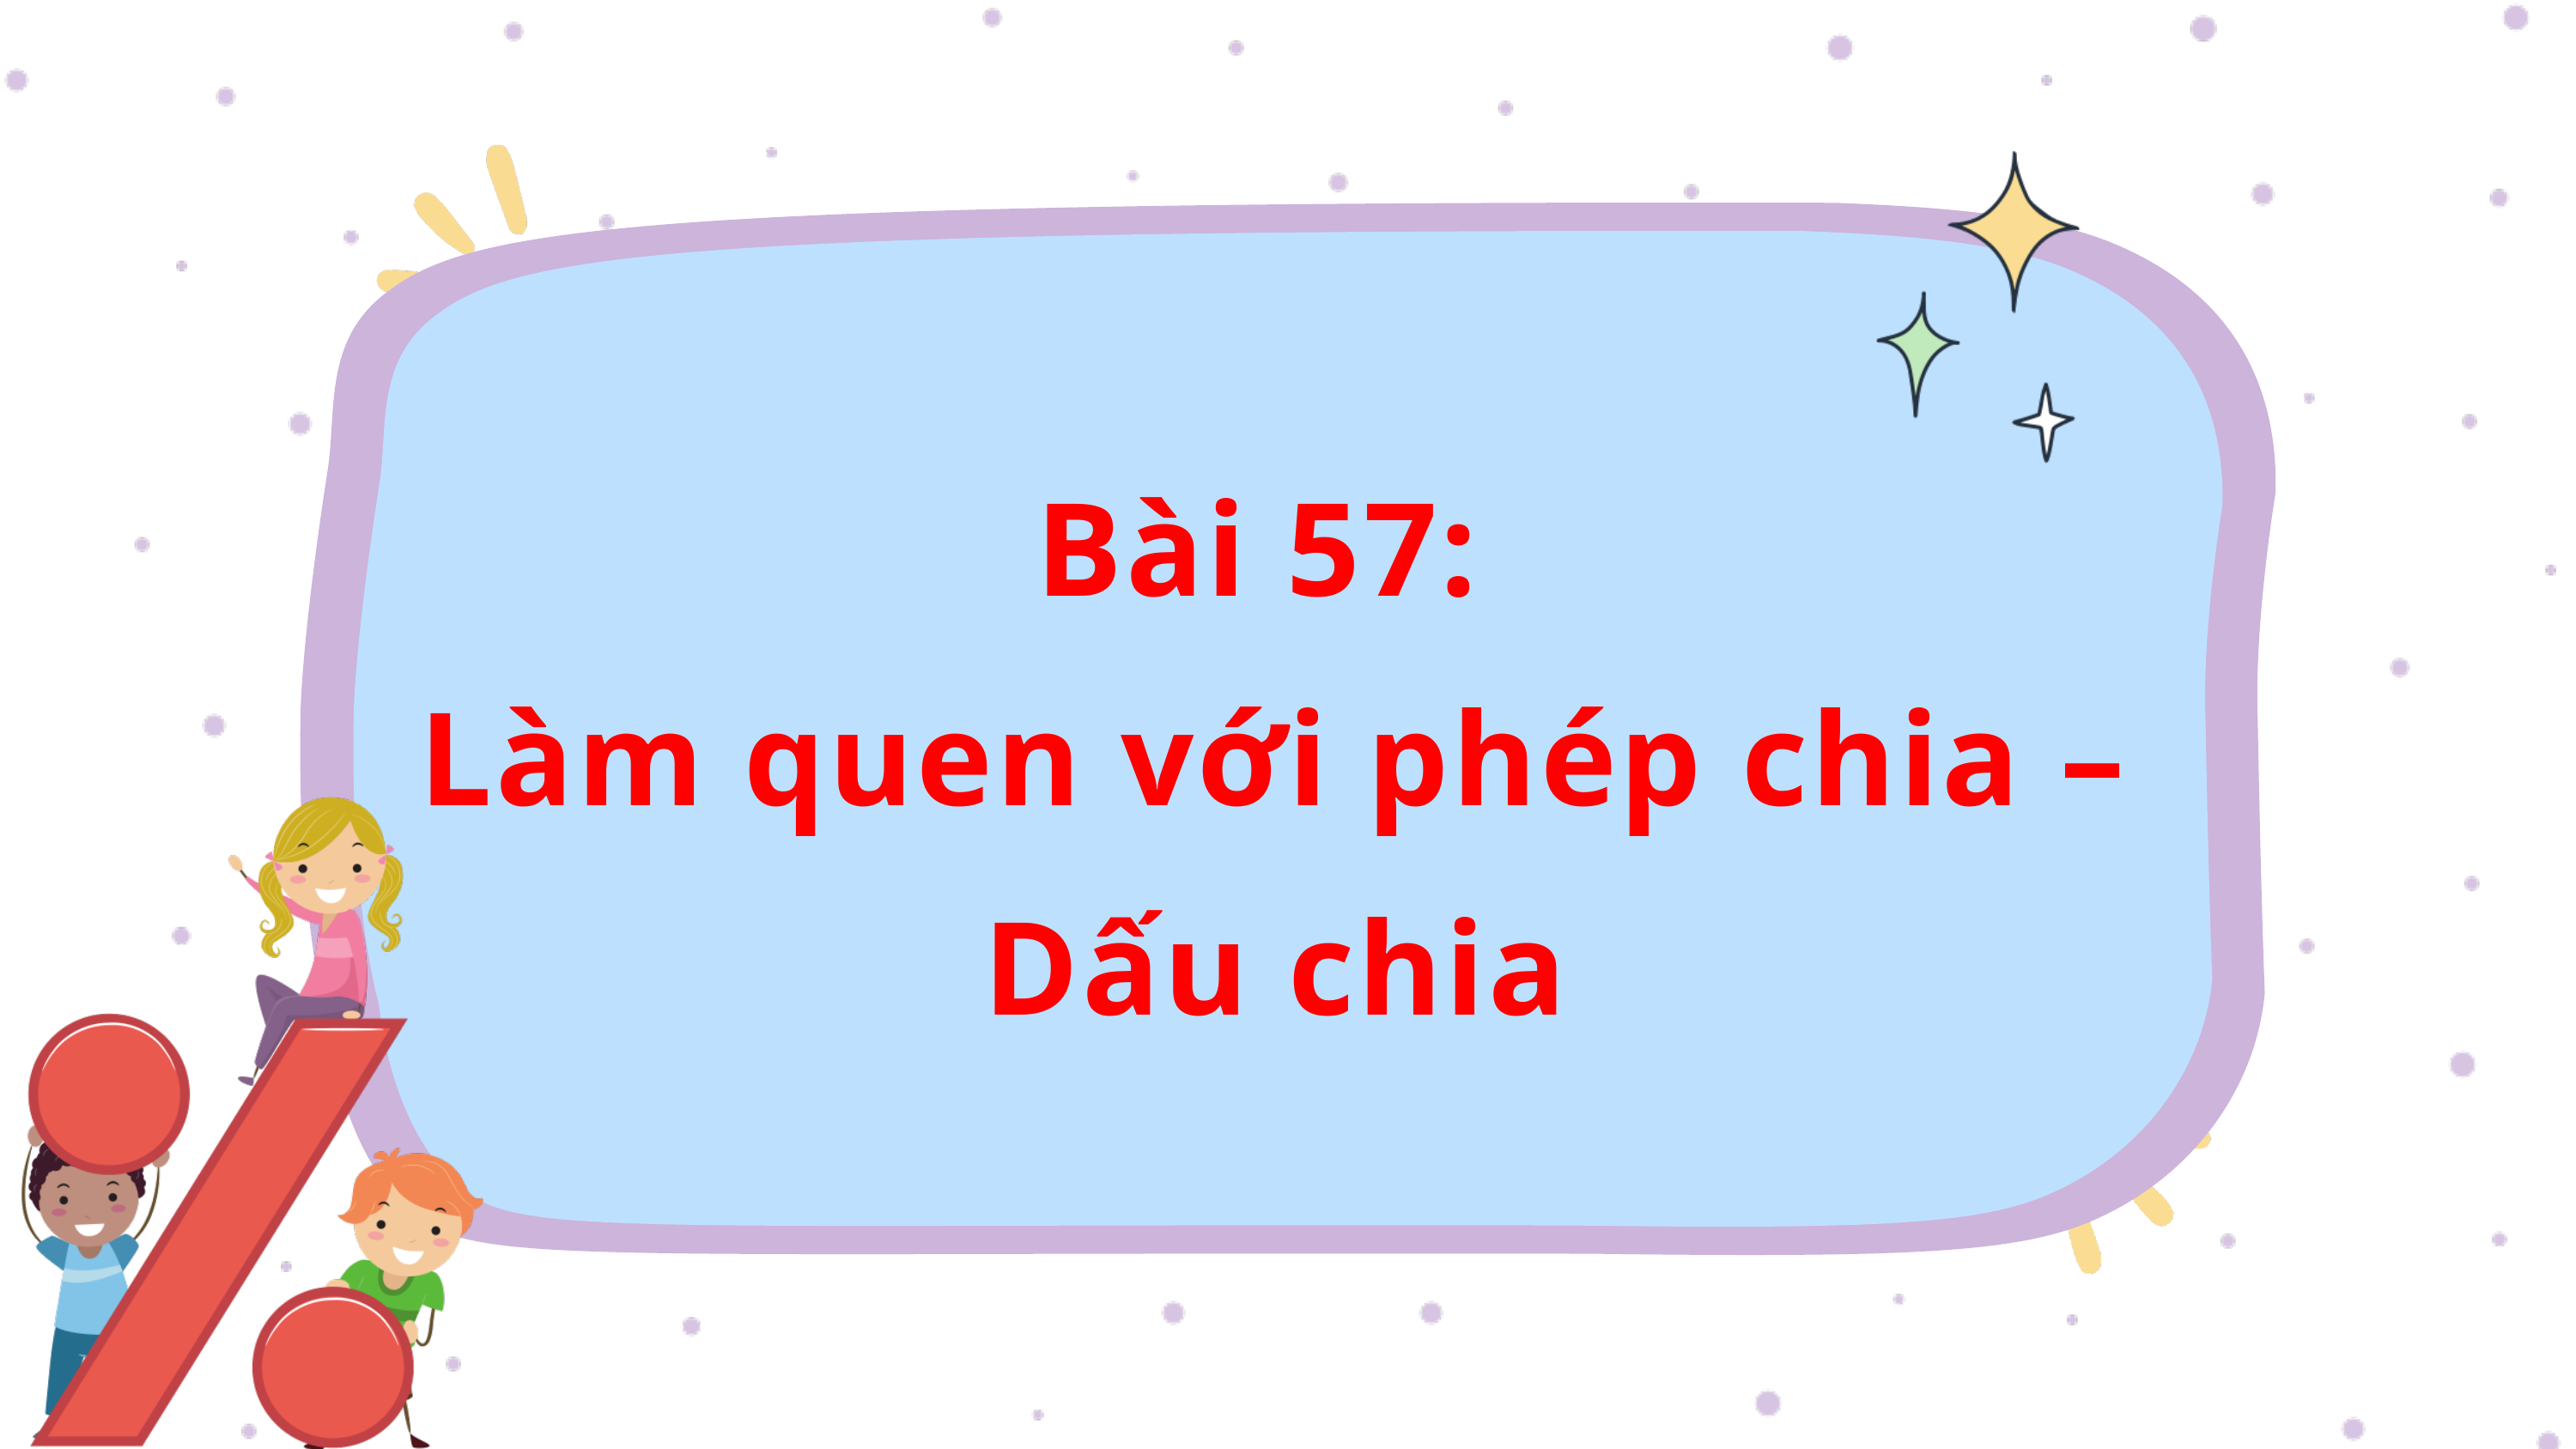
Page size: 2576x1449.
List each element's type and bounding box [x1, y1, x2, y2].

text_box [300, 202, 2276, 1256]
picture [0, 0, 2576, 1449]
